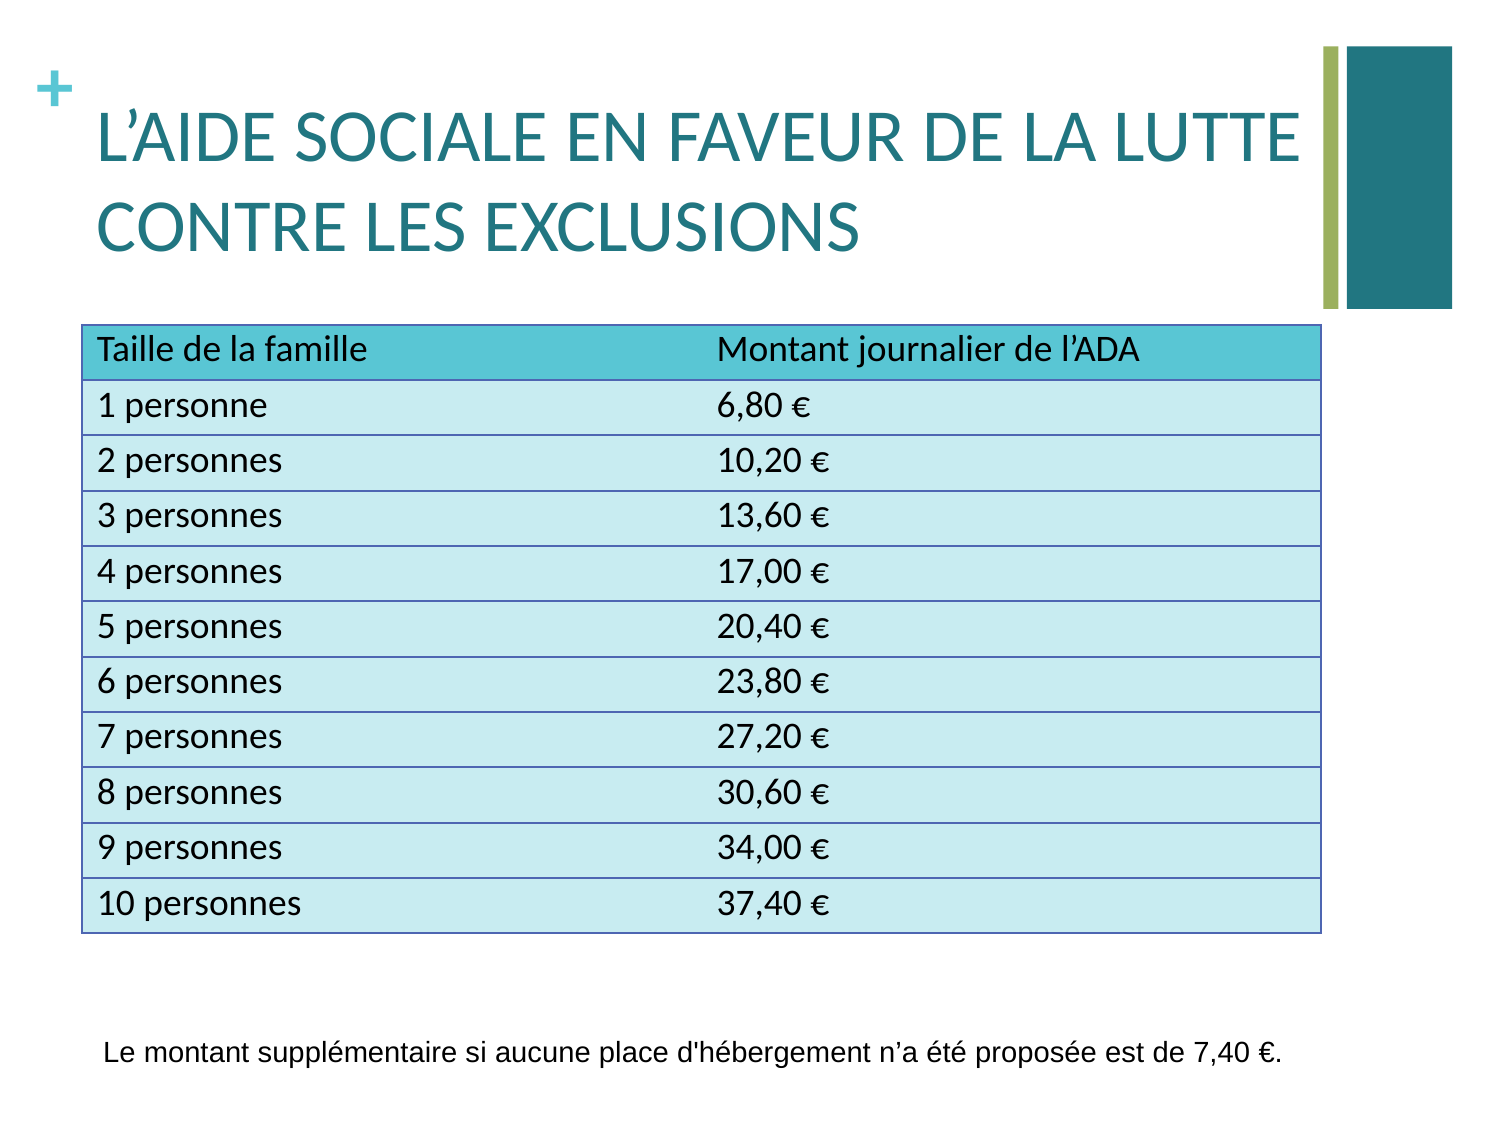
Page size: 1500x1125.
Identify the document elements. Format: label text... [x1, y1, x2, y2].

table_cell 34,00 € [702, 824, 1320, 877]
table_cell 5 personnes [83, 602, 702, 656]
table_cell 10 personnes [83, 879, 702, 932]
table_cell 6 personnes [83, 658, 702, 711]
table_header Montant journalier de l’ADA [702, 326, 1320, 379]
table_cell 2 personnes [83, 436, 702, 490]
table_cell 20,40 € [702, 602, 1320, 656]
table_cell 1 personne [83, 381, 702, 434]
table_cell 17,00 € [702, 547, 1320, 600]
table_cell 13,60 € [702, 492, 1320, 545]
table_cell 10,20 € [702, 436, 1320, 490]
table_cell 7 personnes [83, 713, 702, 766]
table_cell 9 personnes [83, 824, 702, 877]
table_cell 30,60 € [702, 768, 1320, 822]
table_cell 37,40 € [702, 879, 1320, 932]
table_cell 4 personnes [83, 547, 702, 600]
table_cell 6,80 € [702, 381, 1320, 434]
table_cell 23,80 € [702, 658, 1320, 711]
title L’AIDE SOCIALE EN FAVEUR DE LA LUTTE CONTRE LES EXCLUSIONS [81, 79, 1322, 263]
table_header Taille de la famille [83, 326, 702, 379]
text_box Le montant supplémentaire si aucune place d'hébergement n’a été proposée est de 7,40 €. [88, 1025, 1301, 1076]
table_cell 27,20 € [702, 713, 1320, 766]
table_cell 8 personnes [83, 768, 702, 822]
table_cell 3 personnes [83, 492, 702, 545]
